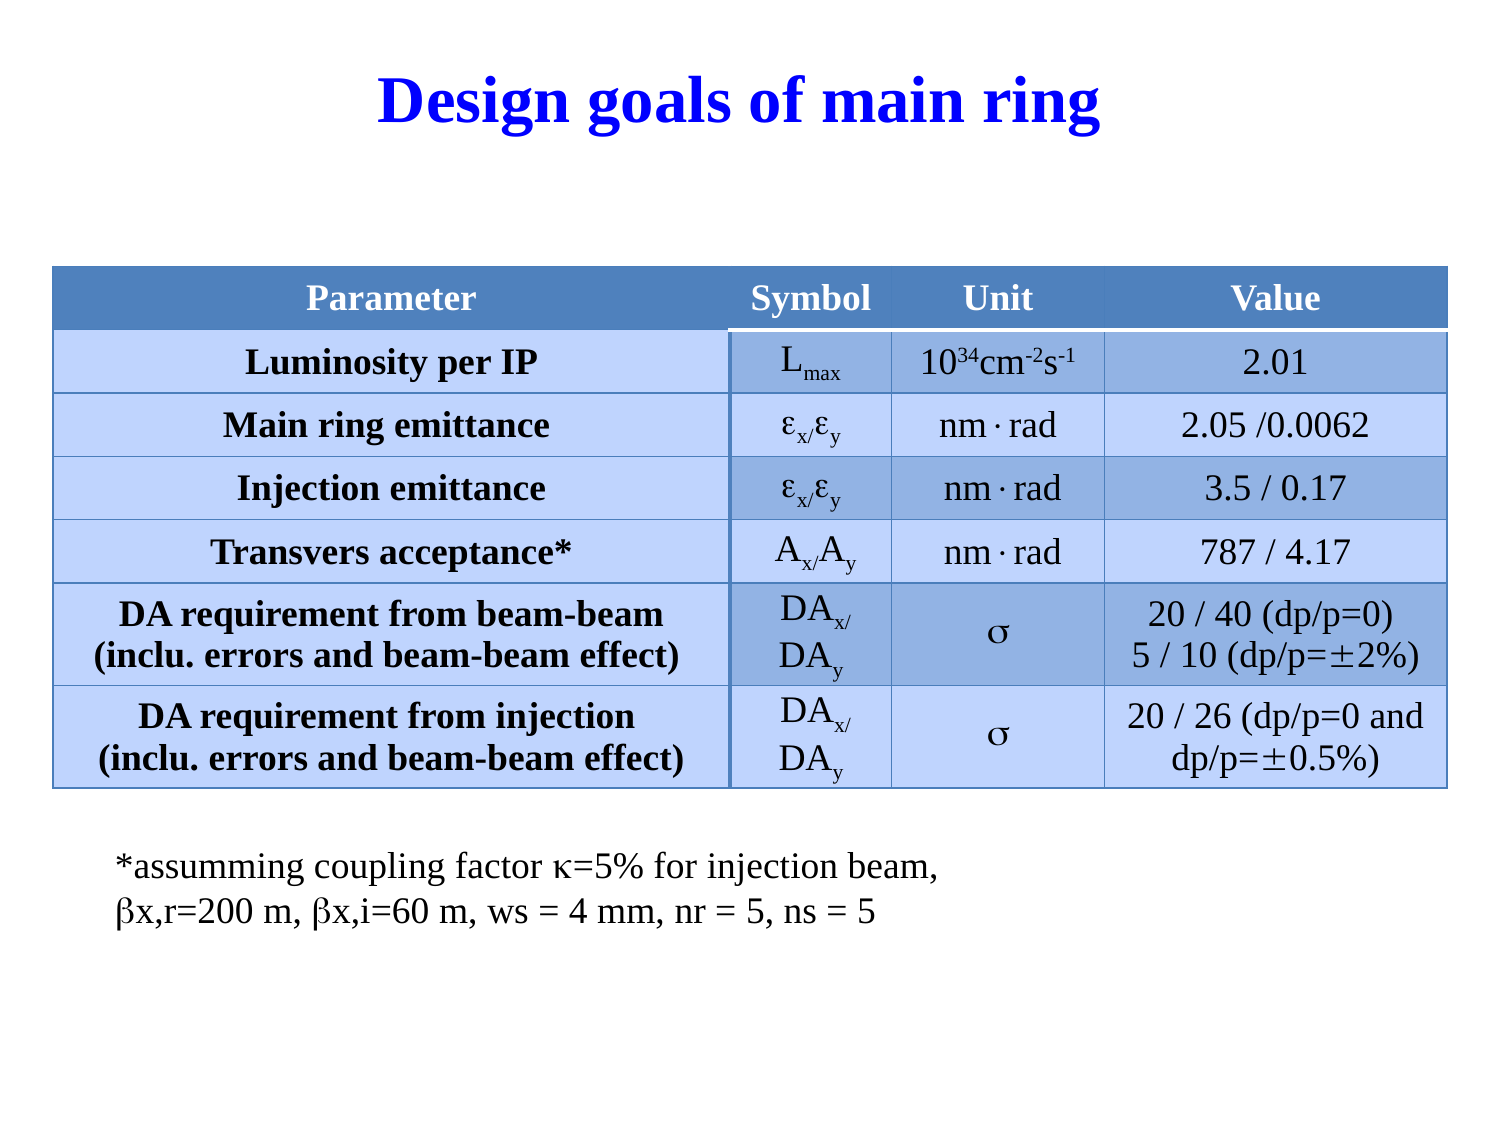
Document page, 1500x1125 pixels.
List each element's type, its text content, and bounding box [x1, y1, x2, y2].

table_cell 3.5 / 0.17 [1105, 457, 1446, 519]
table_cell nmrad [892, 394, 1104, 456]
table_cell 2.01 [1105, 332, 1446, 392]
title Design goals of main ring [64, 19, 1415, 174]
table_cell 20 / 40 (dp/p=0) 5 / 10 (dp/p=2%) [1105, 584, 1446, 685]
table_header Symbol [732, 267, 891, 328]
table_header Parameter [54, 267, 728, 329]
table_cell x/y [732, 457, 891, 519]
table_cell  [892, 584, 1104, 685]
table_cell DA requirement from injection (inclu. errors and beam-beam effect) [54, 686, 728, 787]
table_cell Ax/Ay [732, 520, 891, 582]
table_header Unit [892, 267, 1104, 328]
table_cell nmrad [892, 520, 1104, 582]
table_cell DA requirement from beam-beam (inclu. errors and beam-beam effect) [54, 584, 728, 685]
table_header Value [1105, 267, 1446, 328]
text_box *assumming coupling factor =5% for injection beam, x,r=200 m, x,i=60 m, ws = 4 mm, nr = 5, ns = 5 [100, 834, 998, 939]
table_cell 787 / 4.17 [1105, 520, 1446, 582]
table_cell Main ring emittance [54, 394, 728, 456]
table_cell 20 / 26 (dp/p=0 and dp/p=0.5%) [1105, 686, 1446, 787]
table_cell x/y [732, 394, 891, 456]
table_cell Luminosity per IP [54, 330, 728, 392]
table_cell DAx/DAy [732, 686, 891, 787]
table_cell Lmax [732, 332, 891, 392]
table_cell Injection emittance [54, 457, 728, 519]
table_cell nmrad [892, 457, 1104, 519]
table_cell 2.05 /0.0062 [1105, 394, 1446, 456]
table_cell  [892, 686, 1104, 787]
table_cell DAx/DAy [732, 584, 891, 685]
table_cell Transvers acceptance* [54, 520, 728, 582]
table_cell 1034cm-2s-1 [892, 332, 1104, 392]
